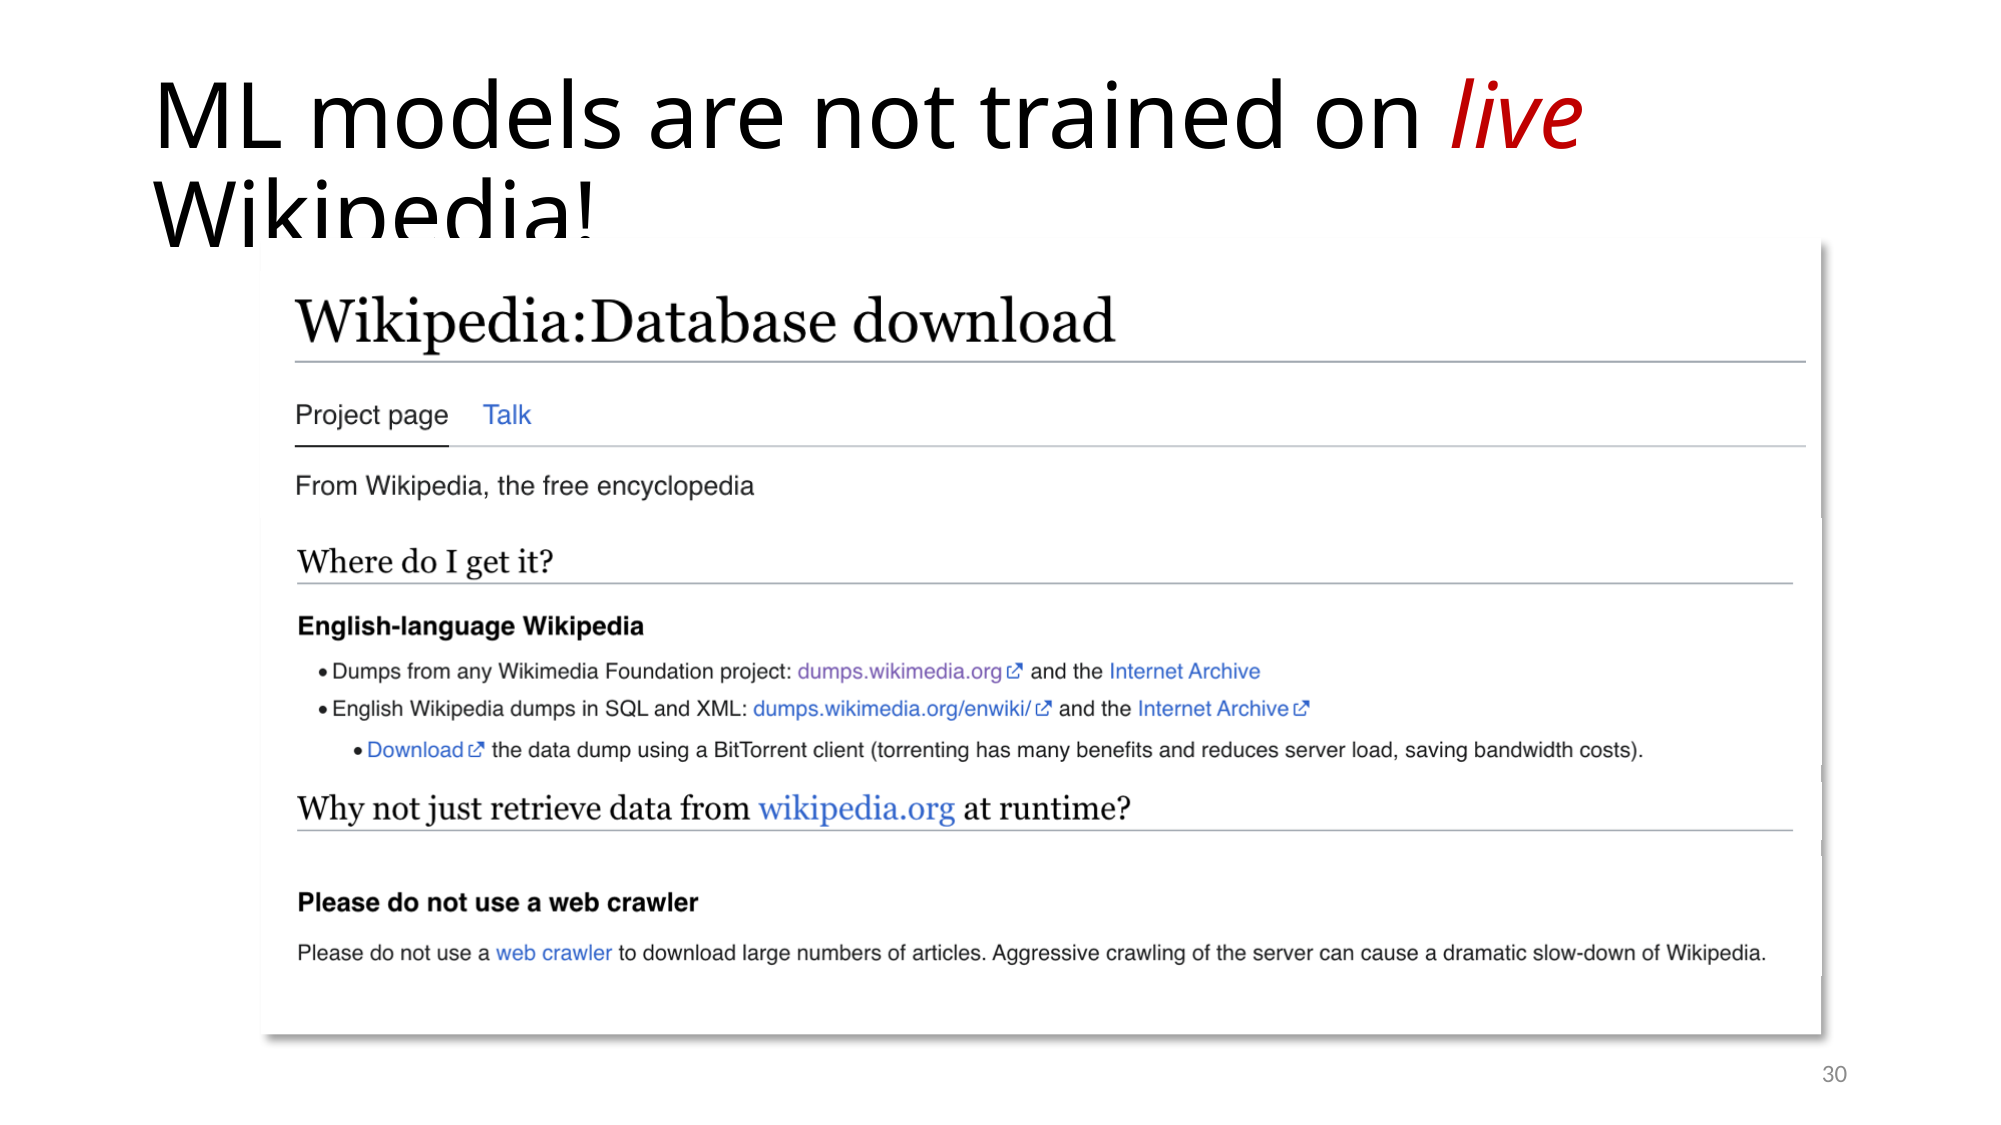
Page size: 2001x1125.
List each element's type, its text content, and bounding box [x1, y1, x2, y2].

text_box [260, 238, 1822, 1035]
title ML models are not trained on live Wikipedia! [137, 59, 1972, 278]
slide_number 30 [1412, 1042, 1863, 1103]
